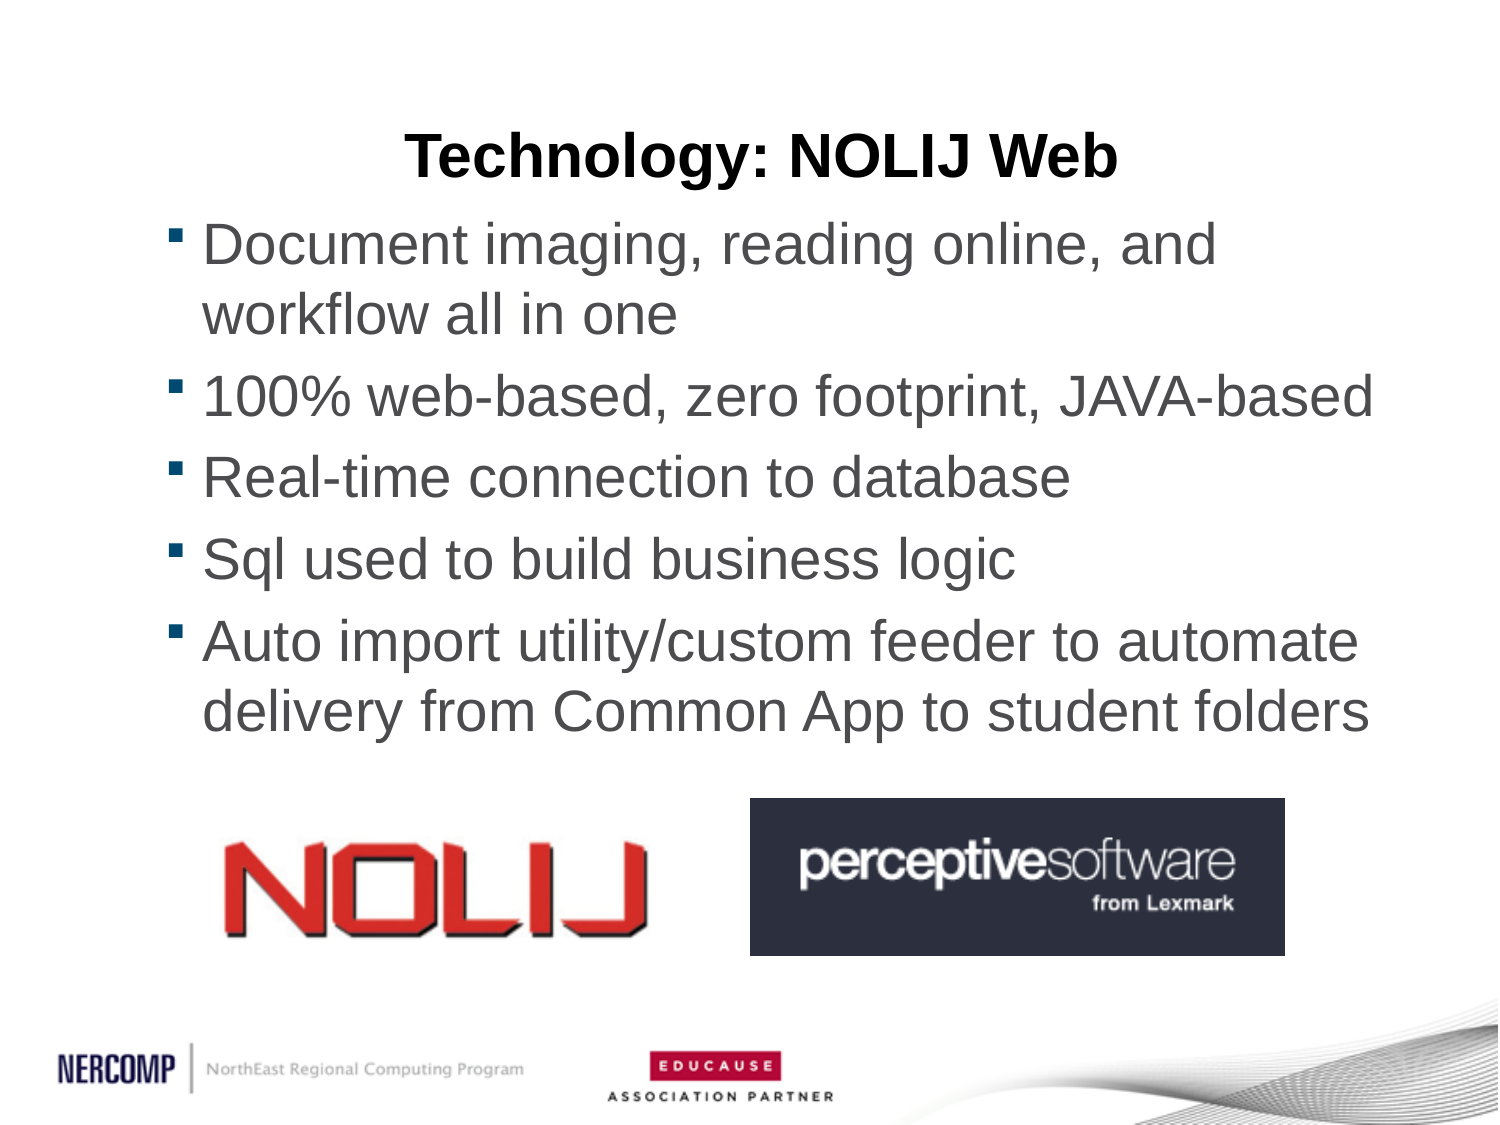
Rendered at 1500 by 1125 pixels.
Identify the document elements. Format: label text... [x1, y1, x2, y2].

list Document imaging, reading online, and workflow all in one 100% web-based, zero footprint, JAVA-based Real-time connection to database Sql used to build business logic Auto import utility/custom feeder to automate delivery from Common App to student folders [149, 198, 1431, 1006]
picture [197, 798, 677, 981]
picture [2, 990, 1498, 1125]
picture [749, 798, 1285, 956]
title Technology: NOLIJ Web [75, 75, 1450, 231]
